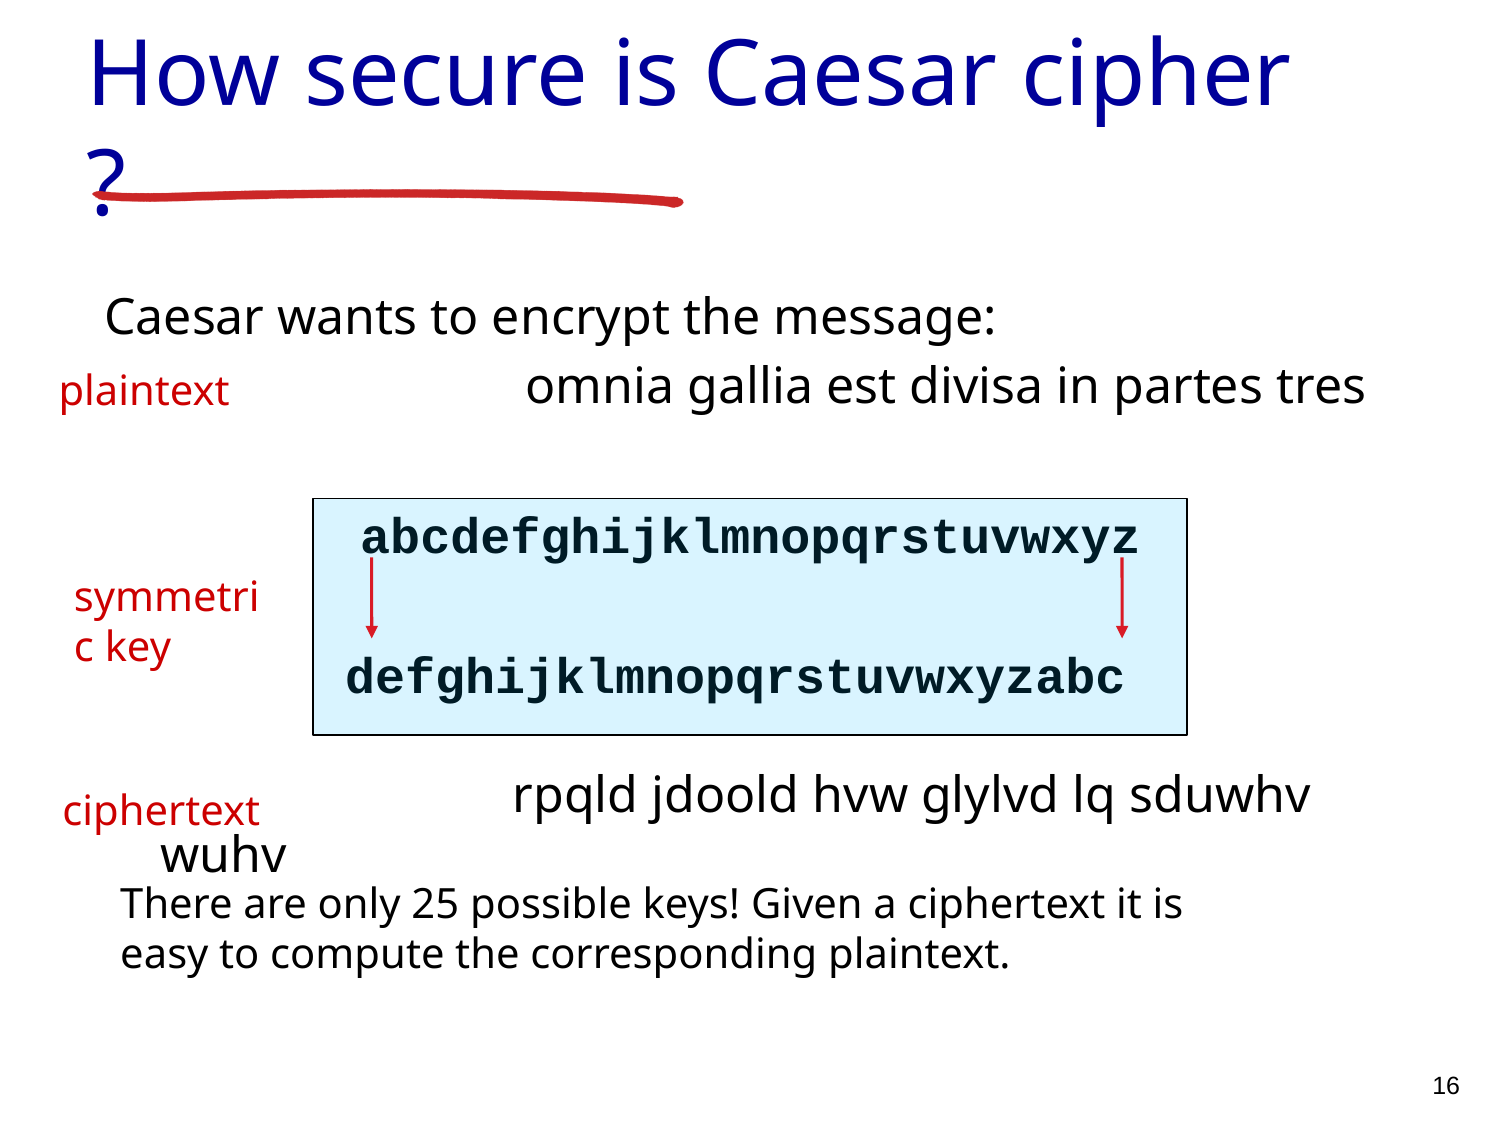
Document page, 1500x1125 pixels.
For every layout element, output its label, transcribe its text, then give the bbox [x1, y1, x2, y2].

title How secure is Caesar cipher ? [71, 0, 1316, 248]
list Caesar wants to encrypt the message: omnia gallia est divisa in partes tres rpqld jdoold hvw glylvd lq sduwhv wuhv [89, 276, 1415, 476]
text_box [312, 498, 1187, 735]
text_box plaintext [43, 356, 245, 422]
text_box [340, 496, 1160, 713]
text_box symmetric key [59, 562, 290, 678]
text_box ciphertext [47, 776, 275, 842]
picture [89, 184, 690, 214]
text_box There are only 25 possible keys! Given a ciphertext it is easy to compute the corresponding plaintext. [105, 869, 1275, 985]
